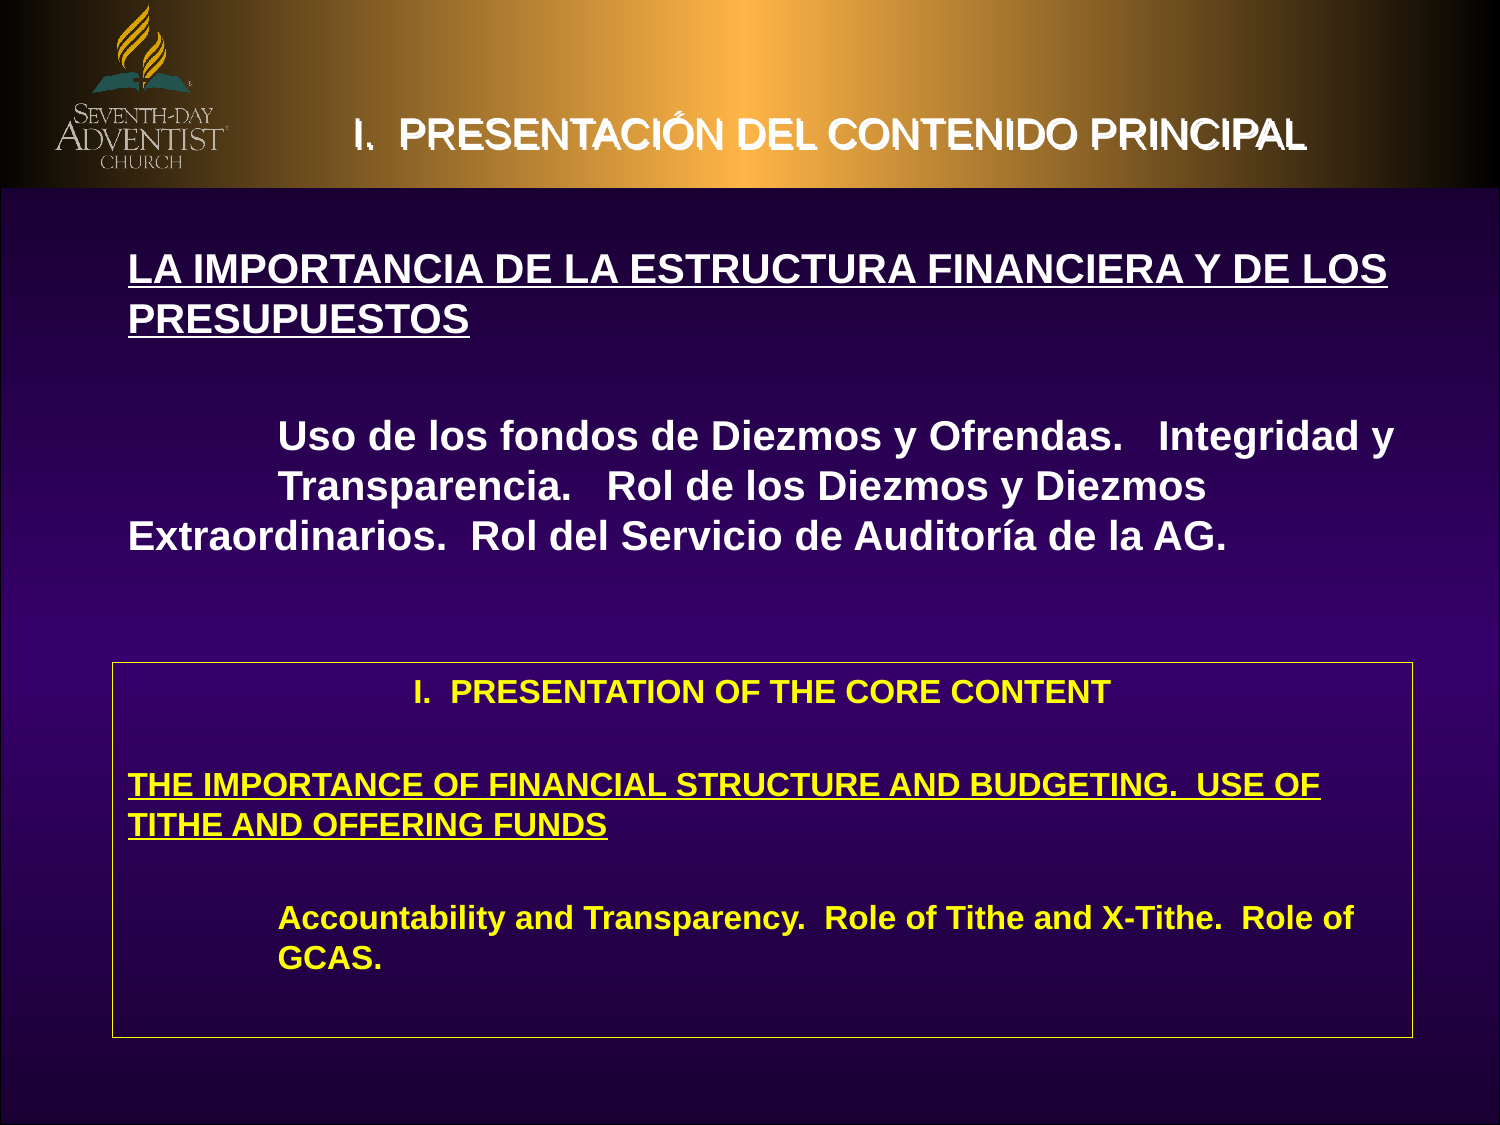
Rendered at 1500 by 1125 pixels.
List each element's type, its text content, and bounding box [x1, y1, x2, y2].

text_box I. PRESENTATION OF THE CORE CONTENT THE IMPORTANCE OF FINANCIAL STRUCTURE AND BUDGETING. USE OF TITHE AND OFFERING FUNDS Accountability and Transparency. Role of Tithe and X-Tithe. Role of GCAS. [112, 662, 1413, 1038]
list LA IMPORTANCIA DE LA ESTRUCTURA FINANCIERA Y DE LOS PRESUPUESTOS Uso de los fondos de Diezmos y Ofrendas. Integridad y Transparencia. Rol de los Diezmos y Diezmos Extraordinarios. Rol del Servicio de Auditoría de la AG. [112, 234, 1413, 662]
picture [54, 1, 230, 169]
title I. PRESENTACIÓN DEL CONTENIDO PRINCIPAL [202, 49, 1456, 213]
